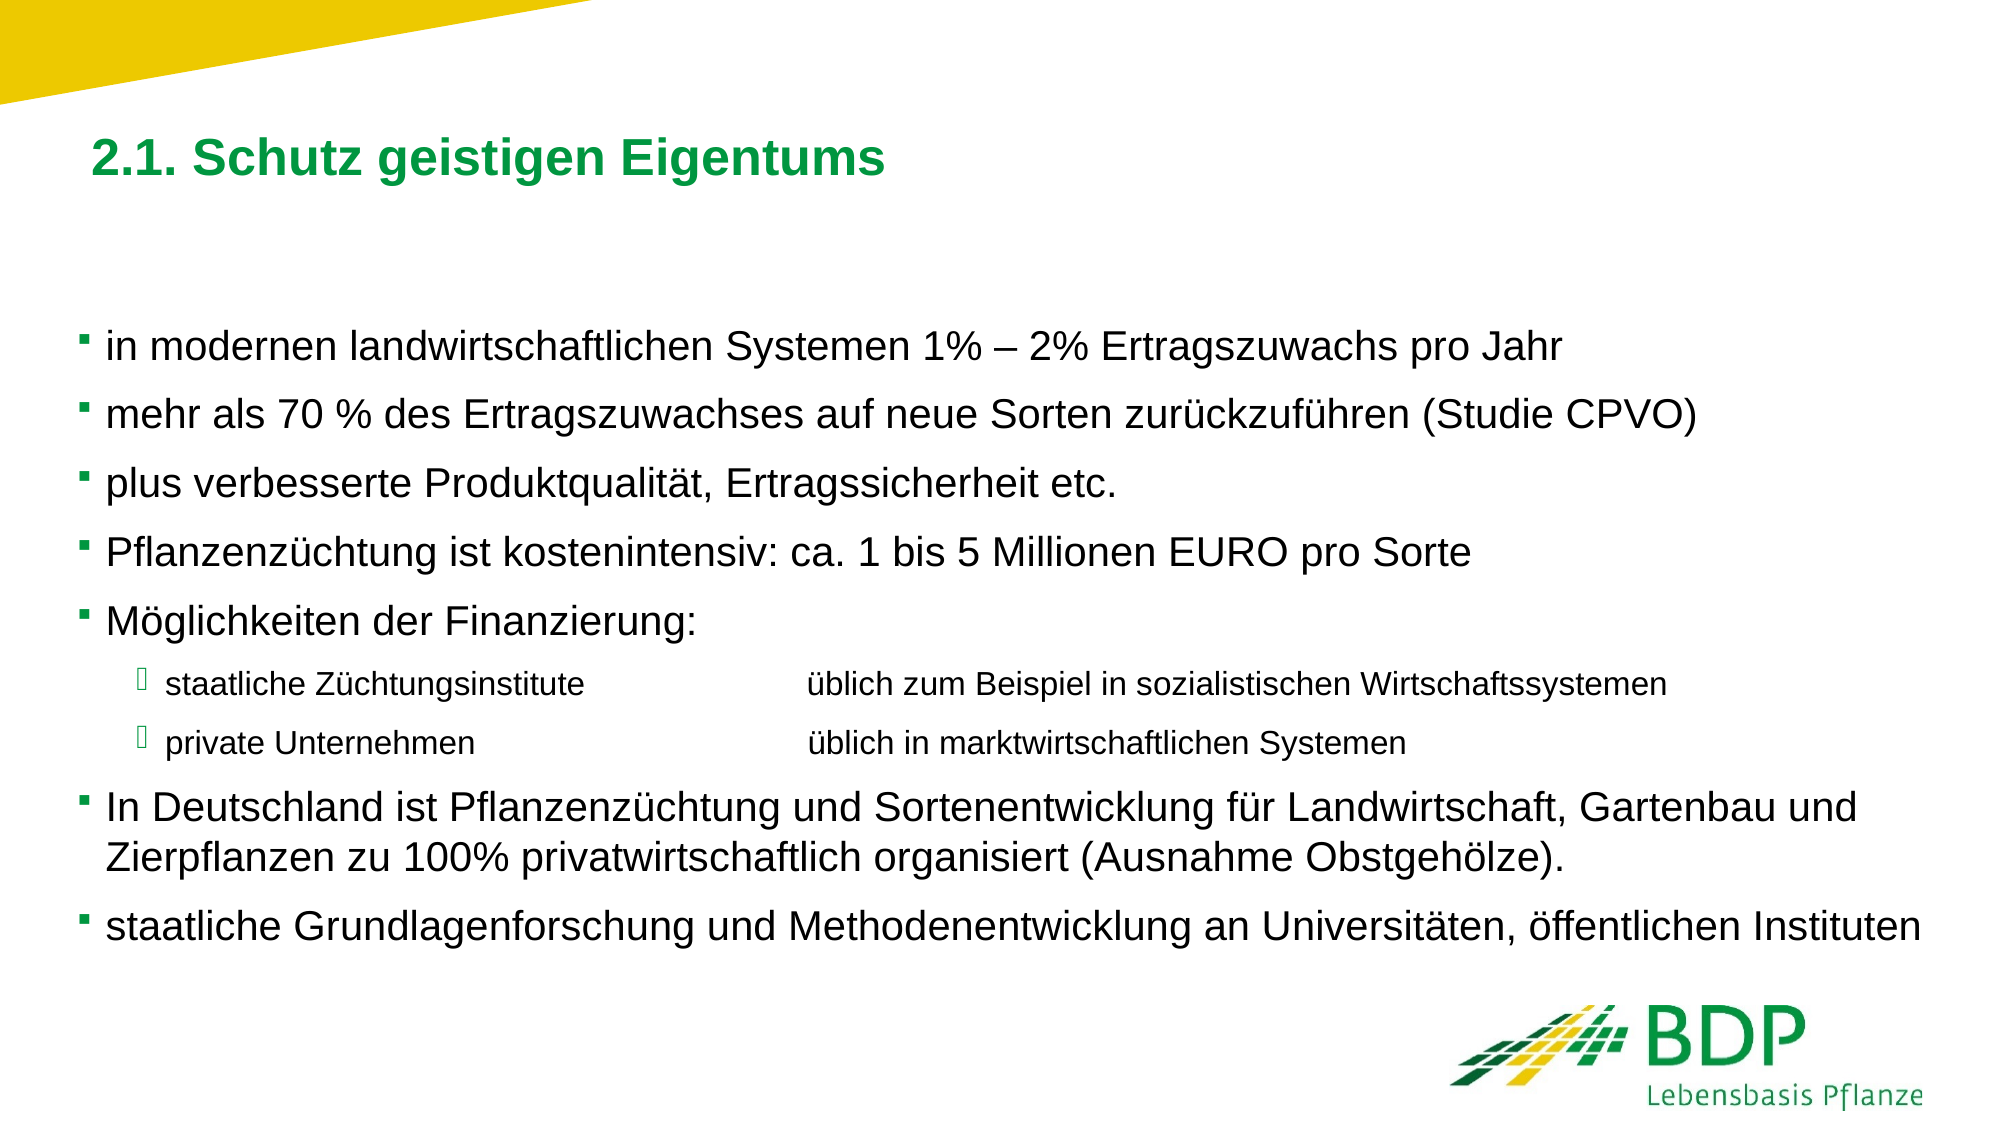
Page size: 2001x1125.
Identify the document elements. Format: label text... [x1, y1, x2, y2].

title 2.1. Schutz geistigen Eigentums [76, 120, 1924, 194]
picture [1449, 1049, 1923, 1111]
subtitle in modernen landwirtschaftlichen Systemen 1% – 2% Ertragszuwachs pro Jahr mehr als 70 % des Ertragszuwachses auf neue Sorten zurückzuführen (Studie CPVO) plus verbesserte Produktqualität, Ertragssicherheit etc. Pflanzenzüchtung ist kostenintensiv: ca. 1 bis 5 Millionen EURO pro Sorte Möglichkeiten der Finanzierung: staatliche Züchtungsinstitute üblich zum Beispiel in sozialistischen Wirtschaftssystemen private Unternehmen üblich in marktwirtschaftlichen Systemen In Deutschland ist Pflanzenzüchtung und Sortenentwicklung für Landwirtschaft, Gartenbau und Zierpflanzen zu 100% privatwirtschaftlich organisiert (Ausnahme Obstgehölze). staatliche Grundlagenforschung und Methodenentwicklung an Universitäten, öffentlichen Instituten [76, 318, 1924, 1049]
